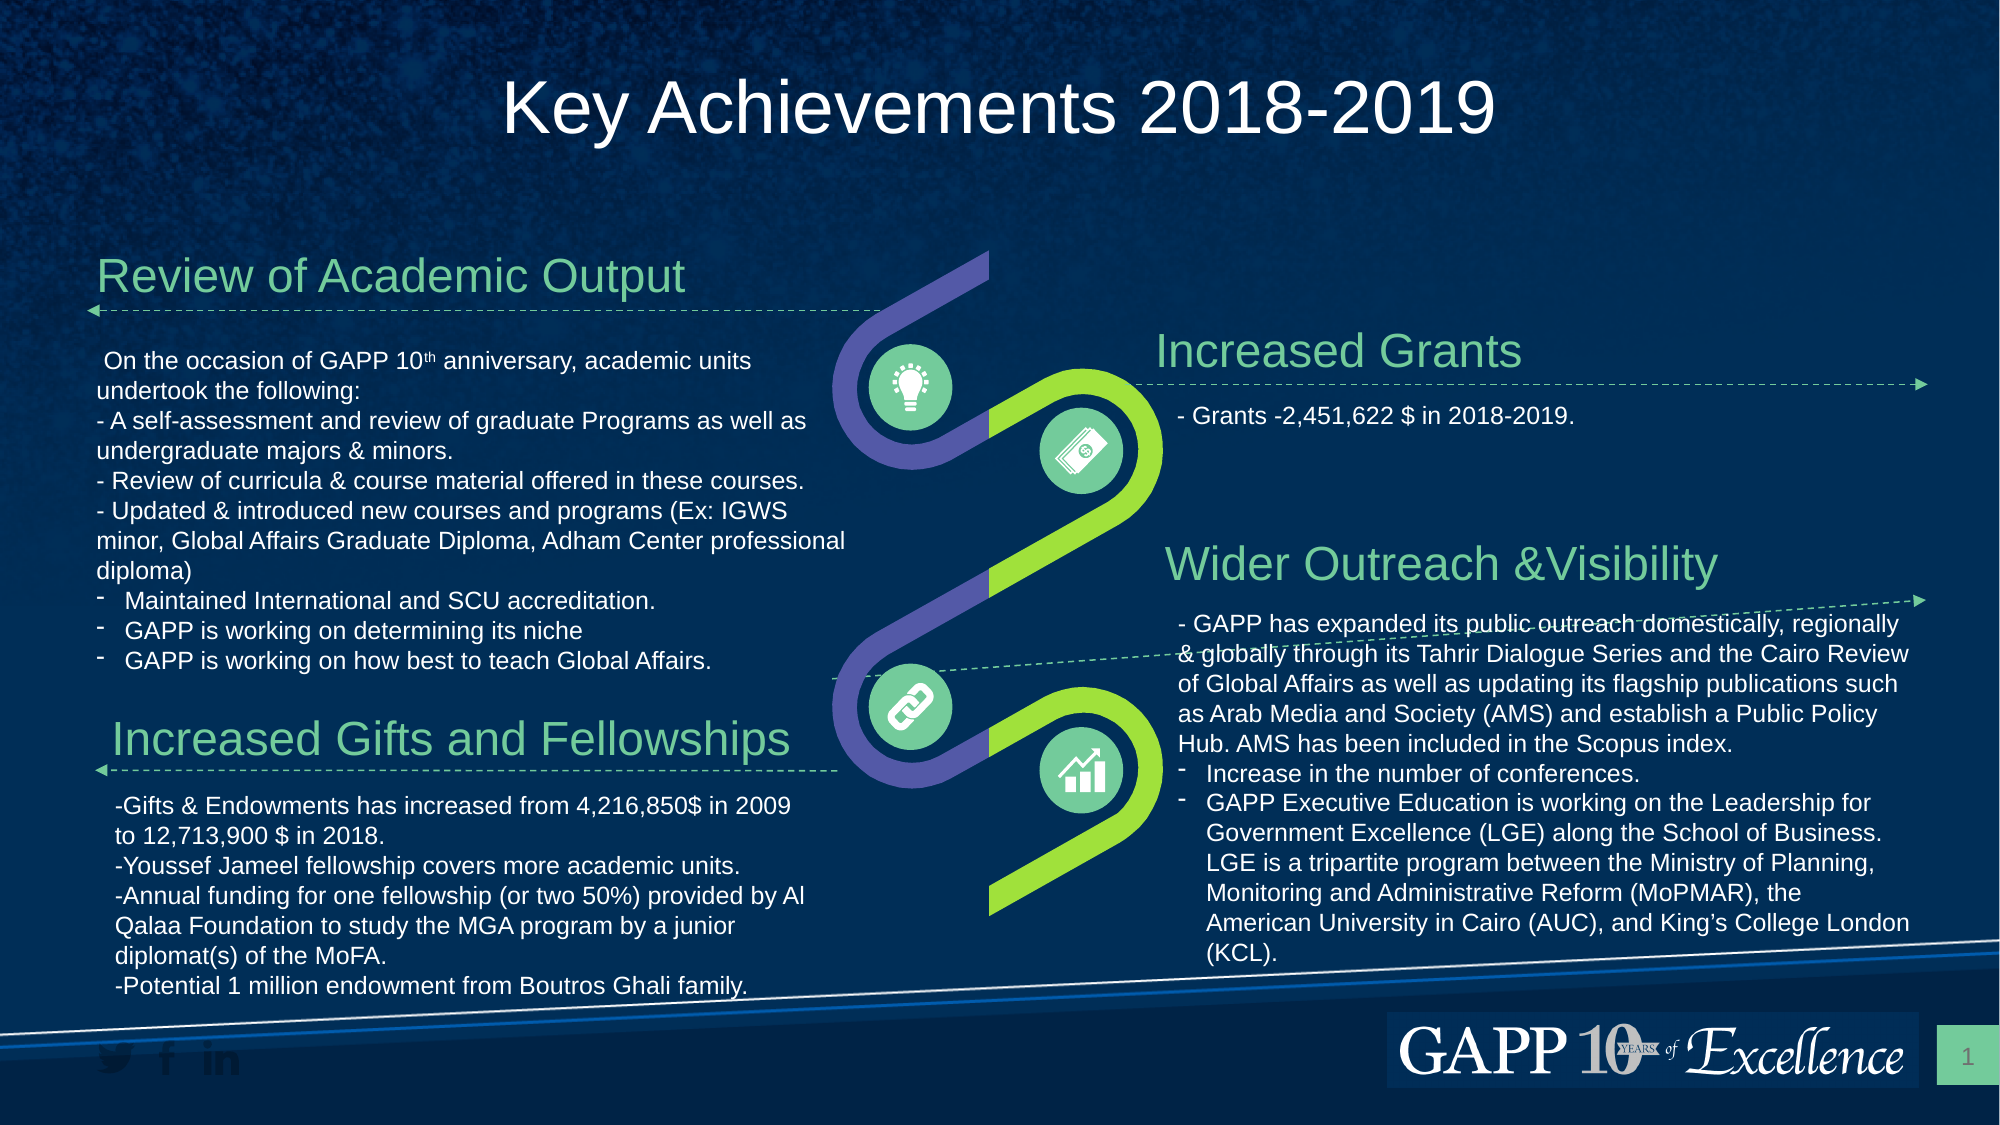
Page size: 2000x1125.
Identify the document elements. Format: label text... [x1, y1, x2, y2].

text_box Increased Grants [1168, 312, 1788, 383]
text_box On the occasion of GAPP 10th anniversary, academic units undertook the following: - A self-assessment and review of graduate Programs as well as undergraduate majors & minors. - Review of curricula & course material offered in these courses. - Updated & introduced new courses and programs (Ex: IGWS minor, Global Affairs Graduate Diploma, Adham Center professional diploma) Maintained International and SCU accreditation. GAPP is working on determining its niche GAPP is working on how best to teach Global Affairs. [81, 337, 826, 682]
text_box - Grants -2,451,622 $ in 2018-2019. [1168, 393, 1837, 437]
title Key Achievements 2018-2019 [99, 45, 1900, 162]
text_box Increased Gifts and Fellowships [96, 699, 818, 768]
text_box Wider Outreach &Visibility [1168, 525, 1734, 596]
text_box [1168, 597, 1927, 601]
text_box -Gifts & Endowments has increased from 4,216,850$ in 2009 to 12,713,900 $ in 2018. -Youssef Jameel fellowship covers more academic units. -Annual funding for one fellowship (or two 50%) provided by Al Qalaa Foundation to study the MGA program by a junior diplomat(s) of the MoFA. -Potential 1 million endowment from Boutros Ghali family. [99, 782, 835, 1007]
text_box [831, 250, 1163, 917]
slide_number 7 [1936, 1025, 2000, 1085]
text_box - GAPP has expanded its public outreach domestically, regionally & globally through its Tahrir Dialogue Series and the Cairo Review of Global Affairs as well as updating its flagship publications such as Arab Media and Society (AMS) and establish a Public Policy Hub. AMS has been included in the Scopus index. Increase in the number of conferences. GAPP Executive Education is working on the Leadership for Government Excellence (LGE) along the School of Business. LGE is a tripartite program between the Ministry of Planning, Monitoring and Administrative Reform (MoPMAR), the American University in Cairo (AUC), and King’s College London (KCL). [1163, 606, 1928, 974]
picture [0, 0, 2000, 1125]
text_box Review of Academic Output [81, 237, 934, 310]
